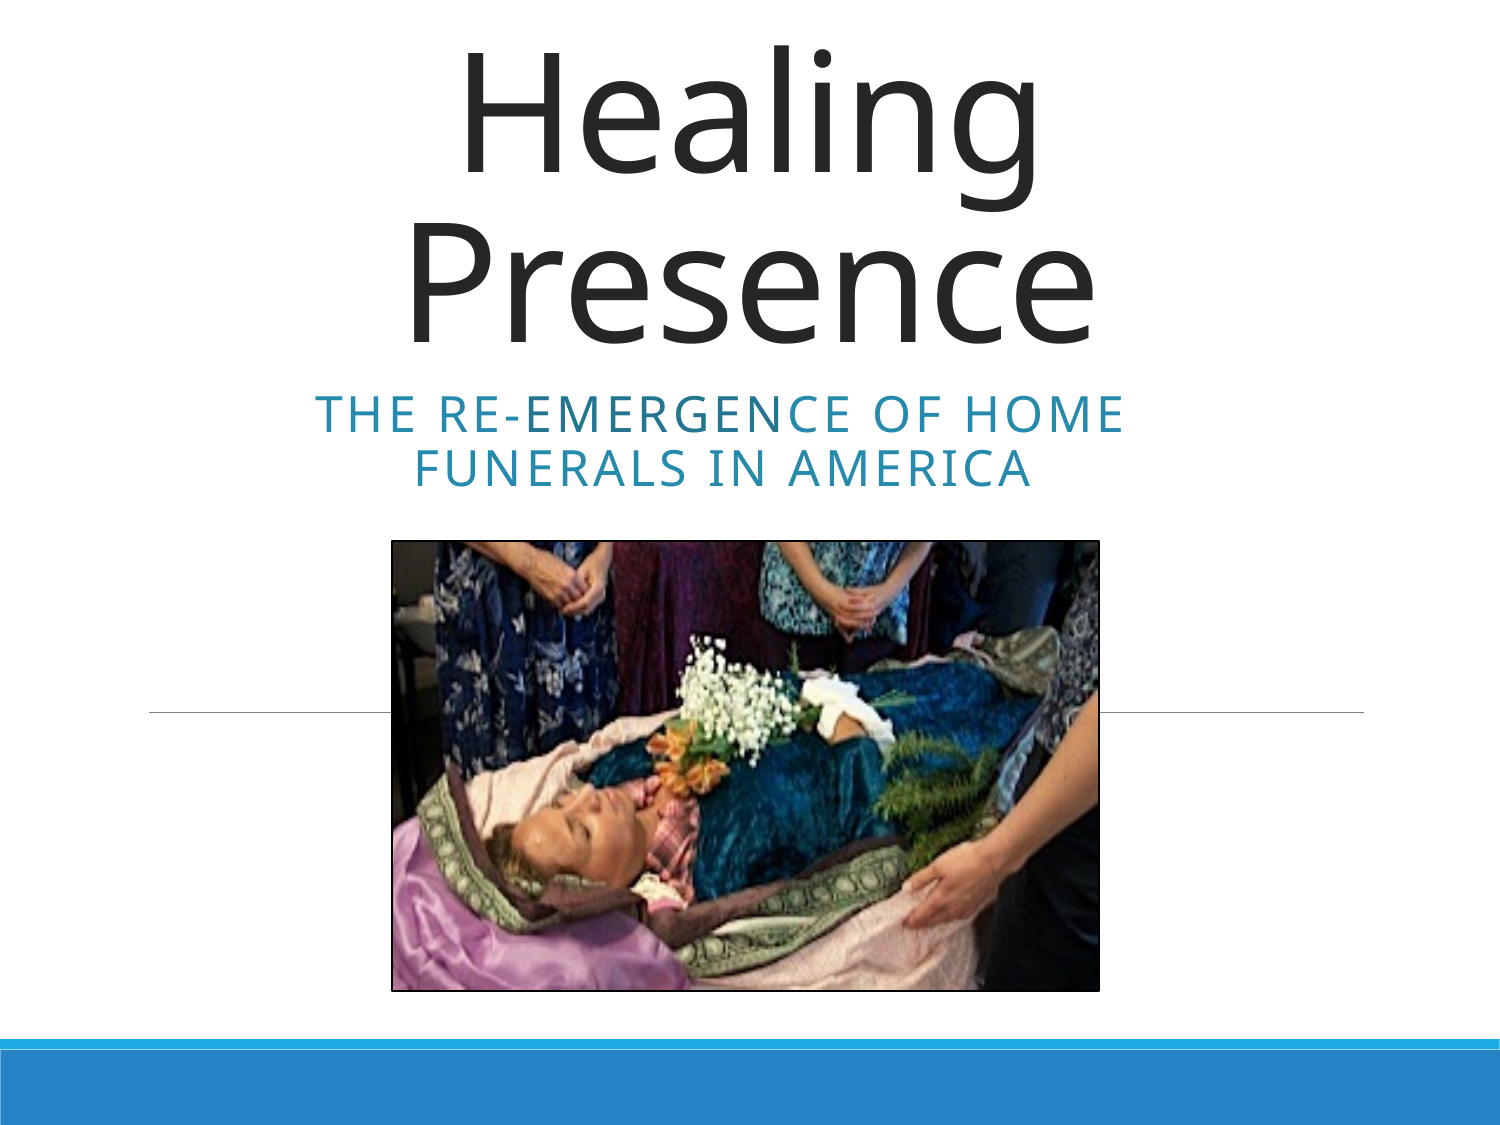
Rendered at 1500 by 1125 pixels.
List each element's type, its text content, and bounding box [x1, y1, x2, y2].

picture [392, 541, 1099, 991]
title Healing Presence [112, 143, 1388, 385]
subtitle The Re-emergence of Home Funerals in America [191, 382, 1253, 534]
